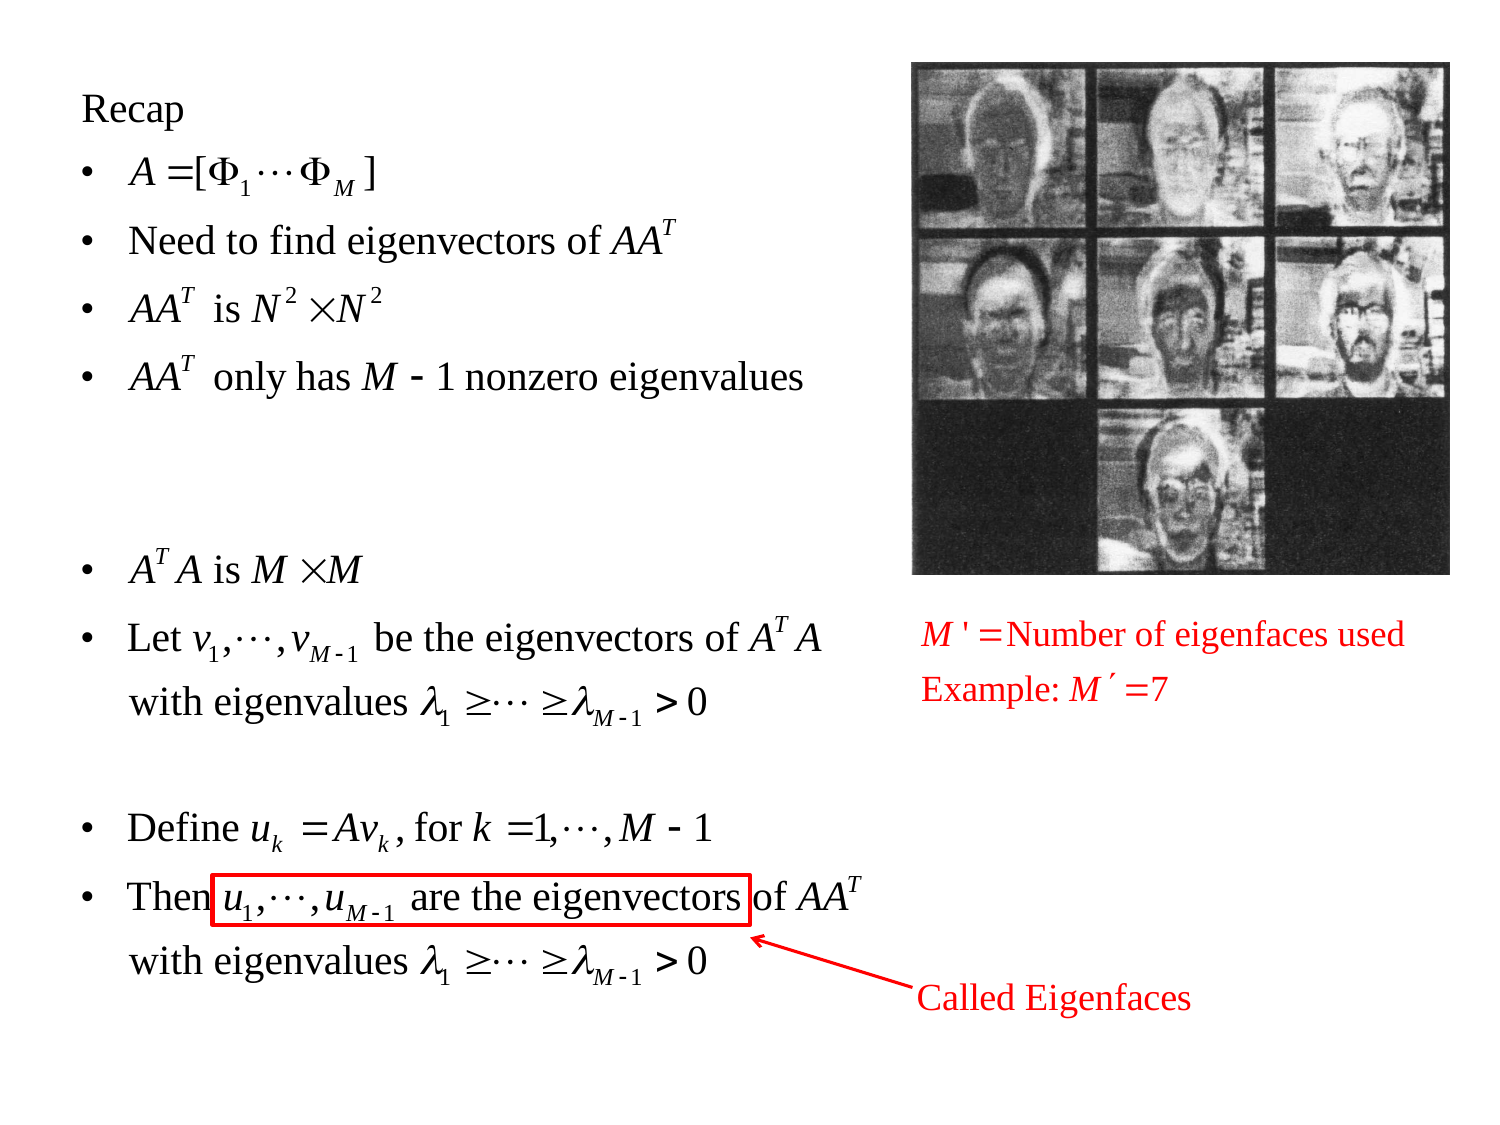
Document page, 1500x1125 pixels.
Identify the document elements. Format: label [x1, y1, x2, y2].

text_box [915, 612, 1413, 718]
text_box [911, 974, 1200, 1027]
text_box [74, 87, 876, 993]
text_box [749, 937, 913, 988]
picture [911, 62, 1451, 576]
